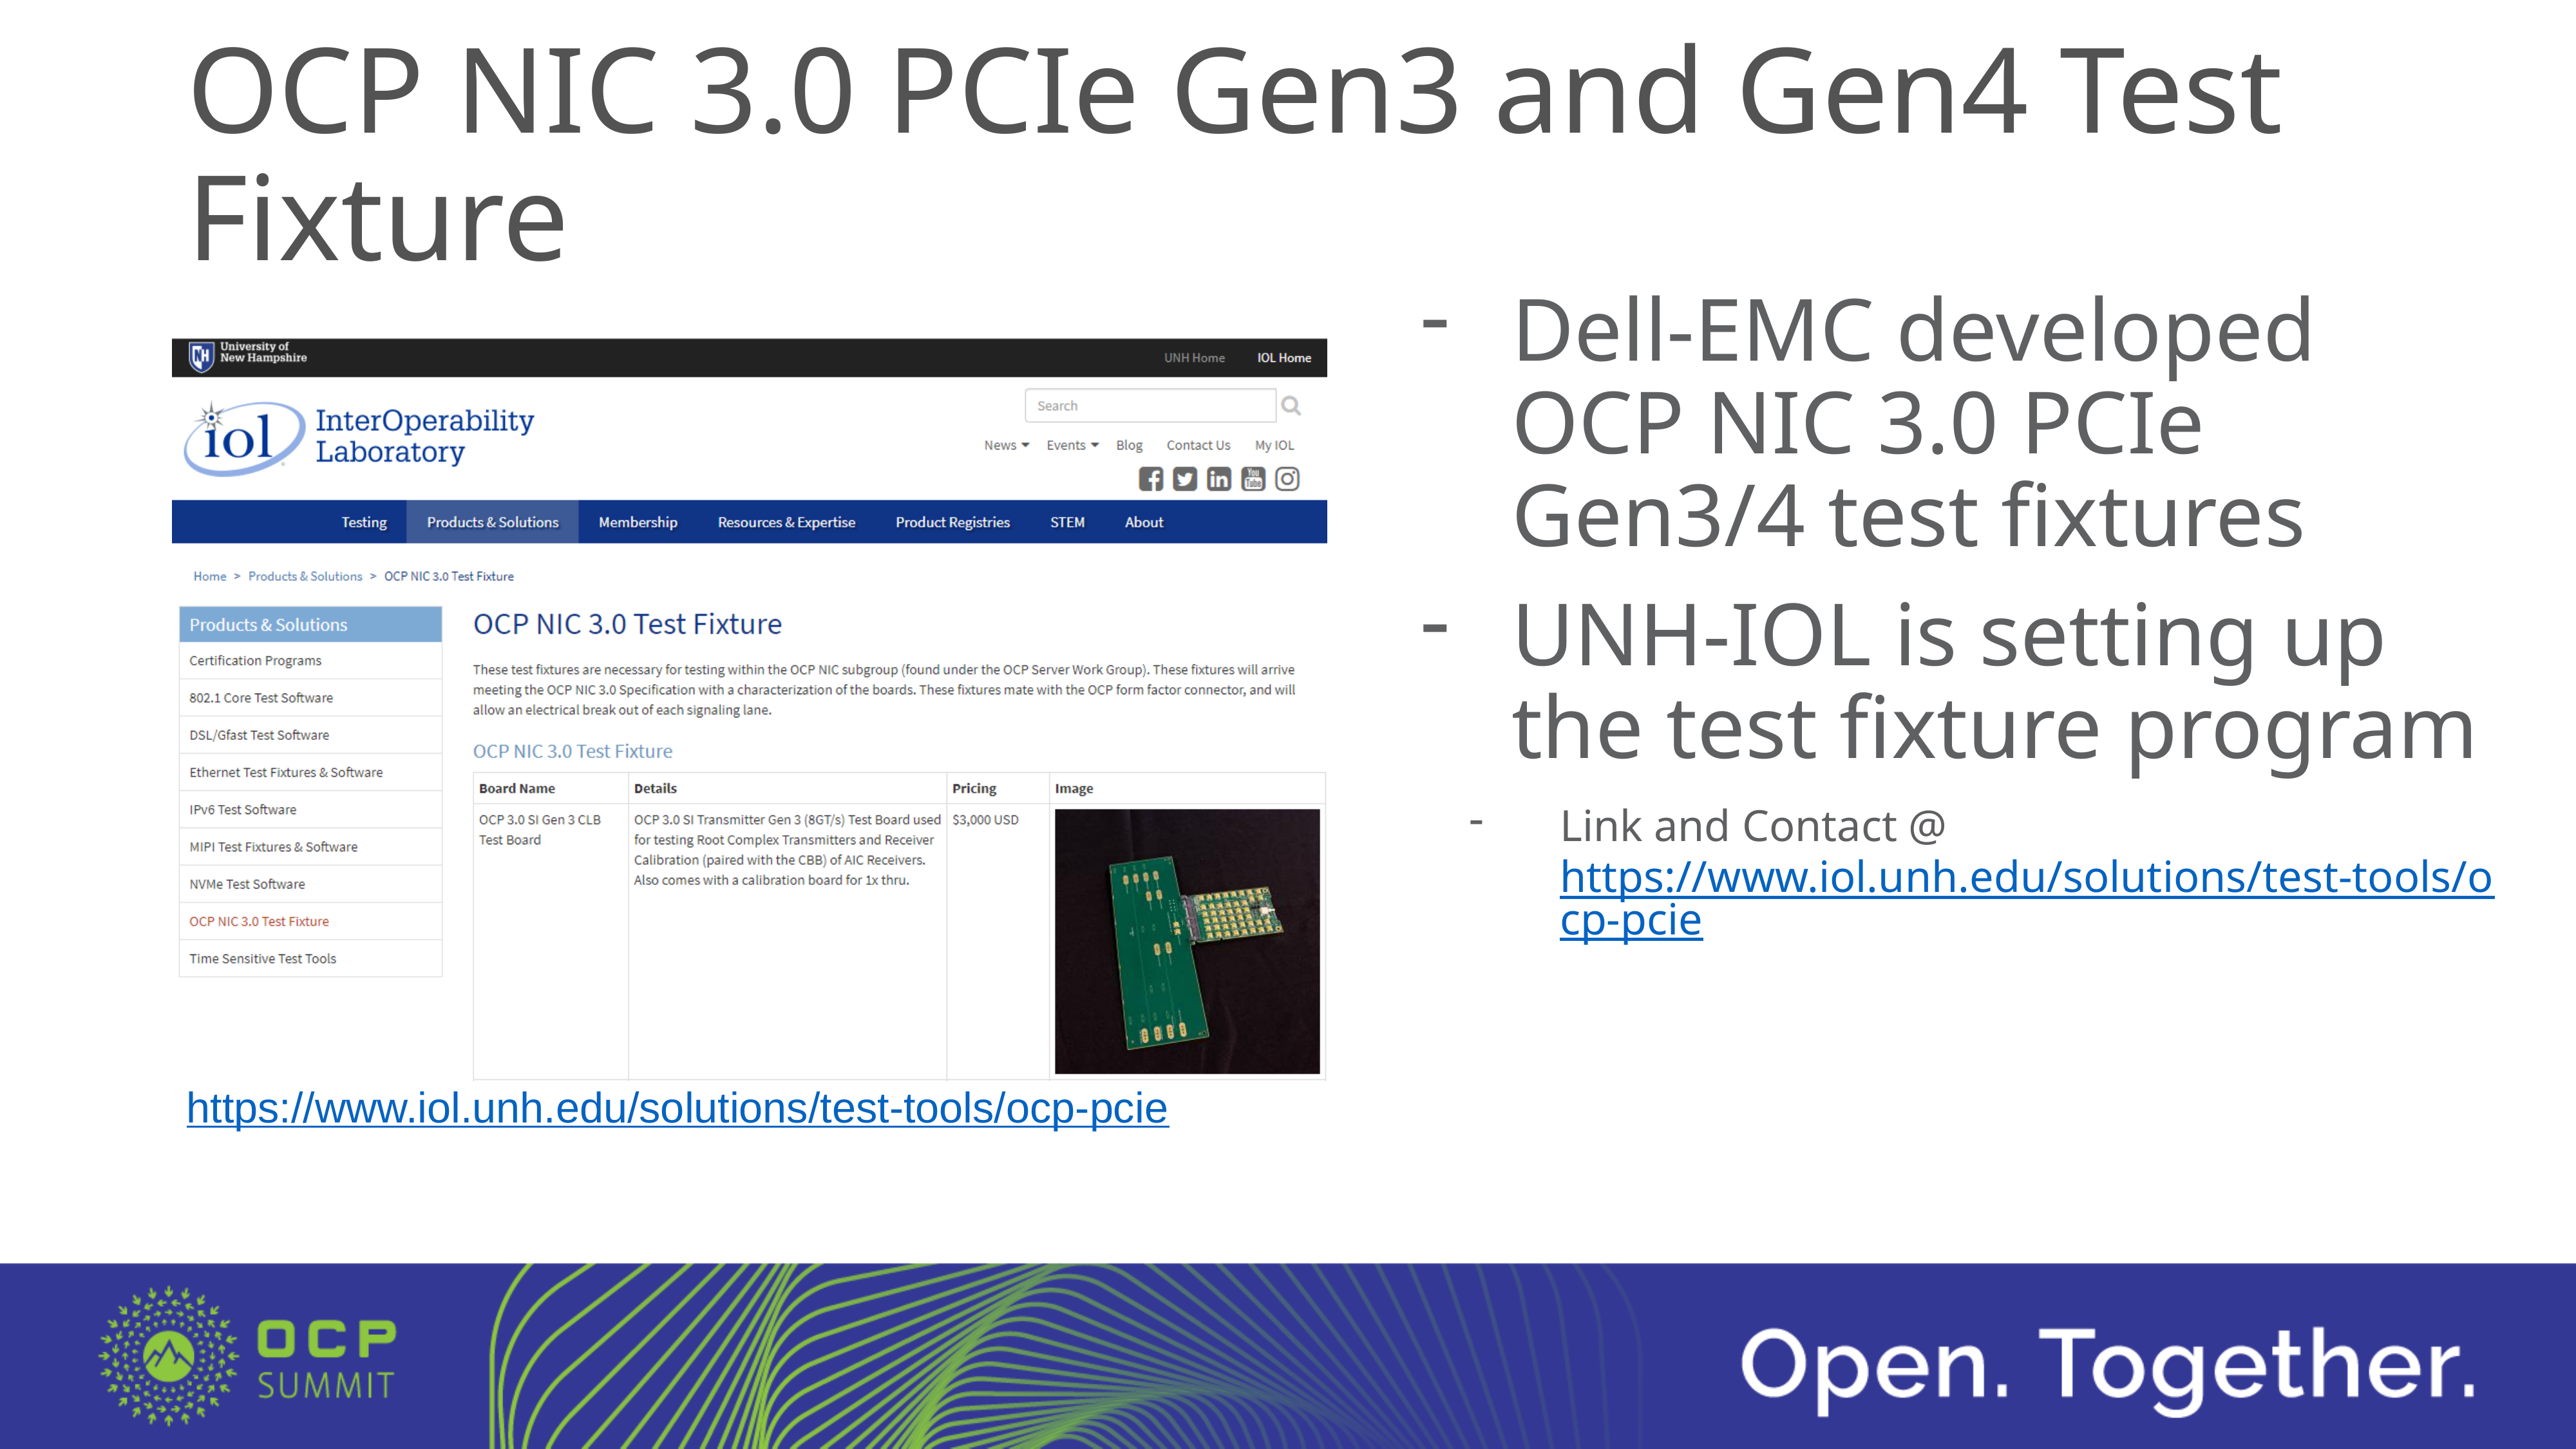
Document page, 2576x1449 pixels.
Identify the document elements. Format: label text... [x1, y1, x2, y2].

text_box https://www.iol.unh.edu/solutions/test-tools/ocp-pcie [177, 1075, 1383, 1137]
title OCP NIC 3.0 PCIe Gen3 and Gen4 Test Fixture [177, 77, 2399, 240]
picture [0, 0, 2576, 1449]
list Dell-EMC developed OCP NIC 3.0 PCIe Gen3/4 test fixtures UNH-IOL is setting up the test fixture program Link and Contact @ https://www.iol.unh.edu/solutions/test-tools/ocp-pcie [1387, 281, 2518, 1202]
